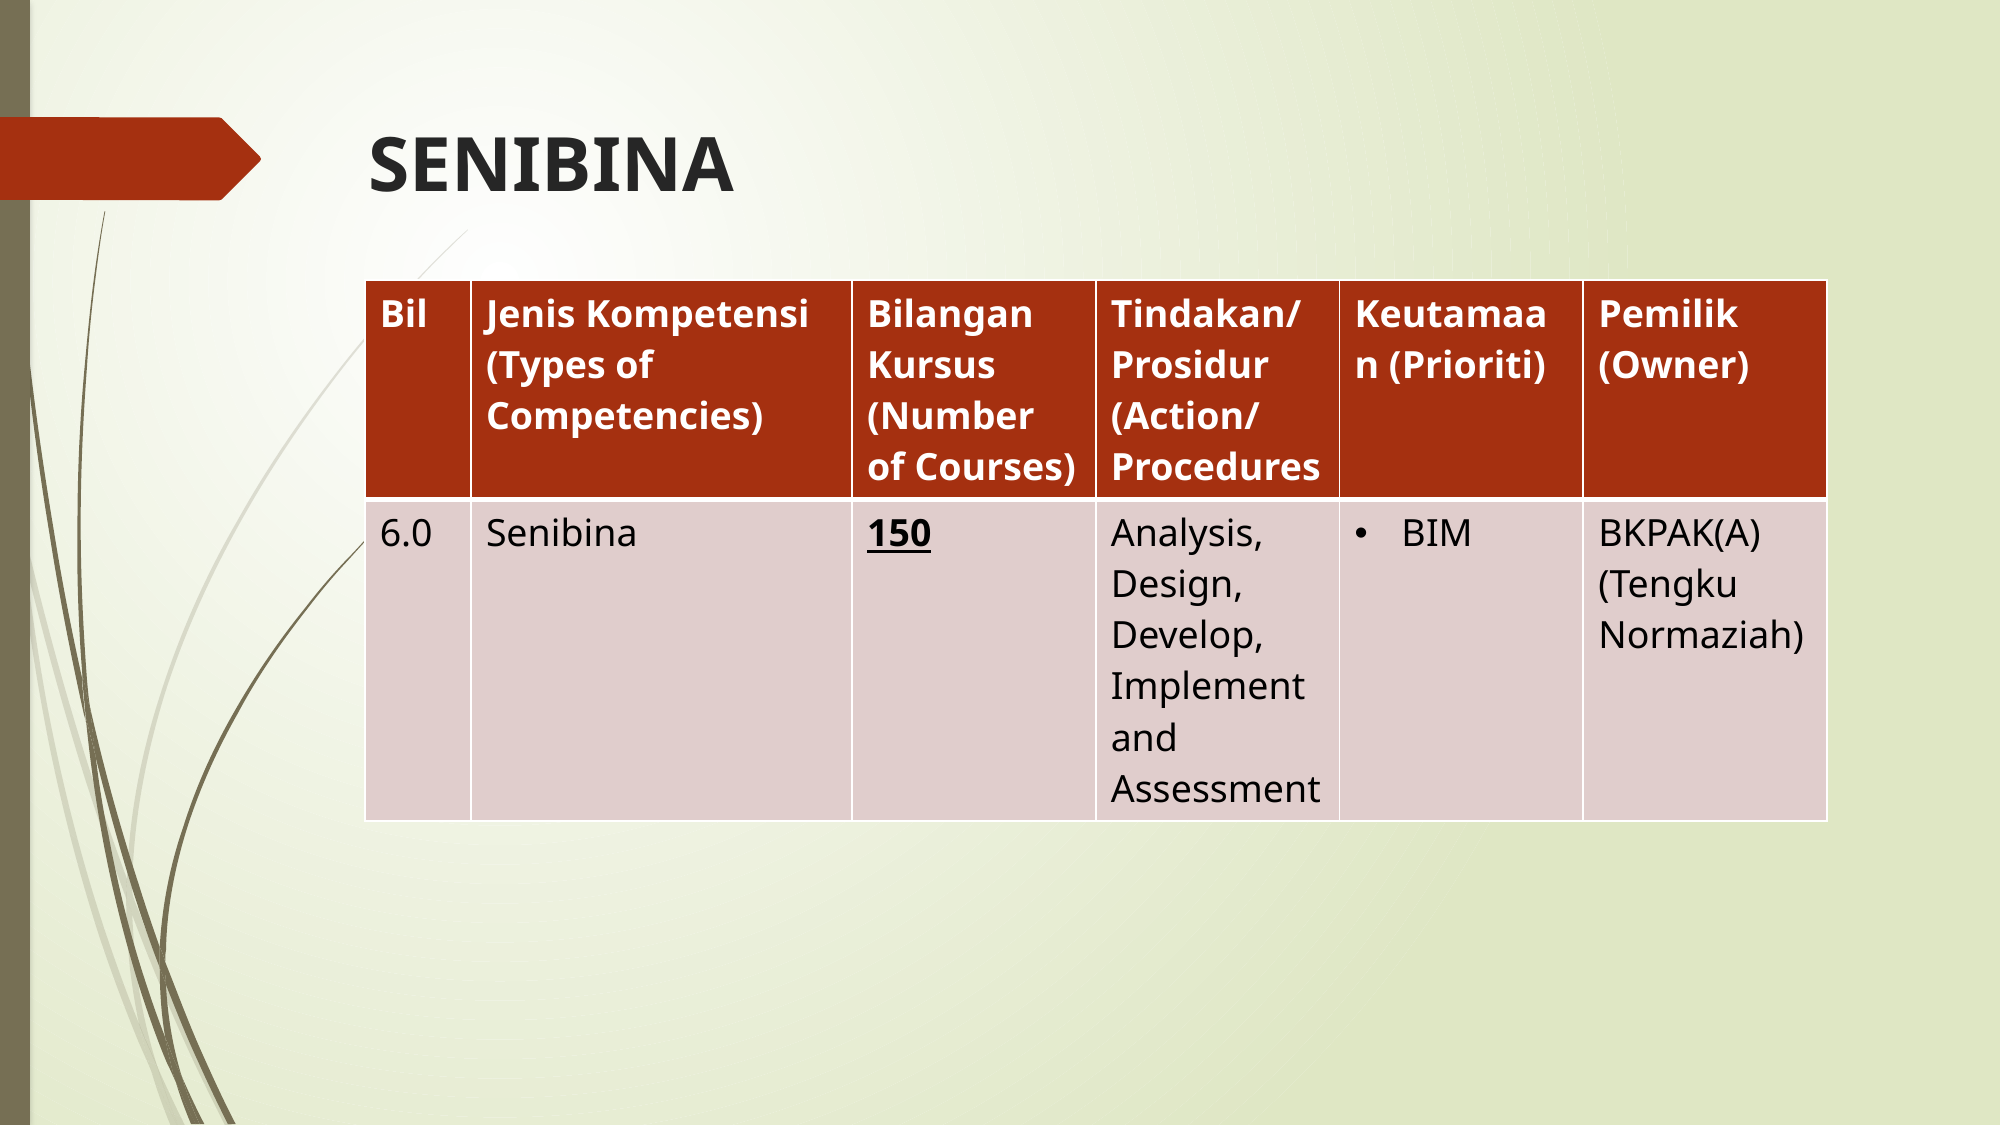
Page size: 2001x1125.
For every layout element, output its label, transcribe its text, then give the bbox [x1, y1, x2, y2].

table_header Bil [366, 281, 470, 497]
table_header Jenis Kompetensi (Types of Competencies) [472, 281, 851, 497]
table_header Bilangan Kursus (Number of Courses) [853, 281, 1095, 497]
table_cell 6.0 [366, 502, 470, 820]
table_cell Analysis, Design, Develop, Implement and Assessment [1097, 502, 1339, 820]
table_cell Senibina [472, 502, 851, 820]
table_header Tindakan/Prosidur (Action/Procedures [1097, 281, 1339, 497]
title SENIBINA [353, 108, 1816, 319]
table_cell BIM [1340, 502, 1582, 820]
table_header Keutamaan (Prioriti) [1340, 281, 1582, 497]
table_header Pemilik (Owner) [1584, 281, 1826, 497]
table_cell BKPAK(A) (Tengku Normaziah) [1584, 502, 1826, 820]
table_cell 150 [853, 502, 1095, 820]
